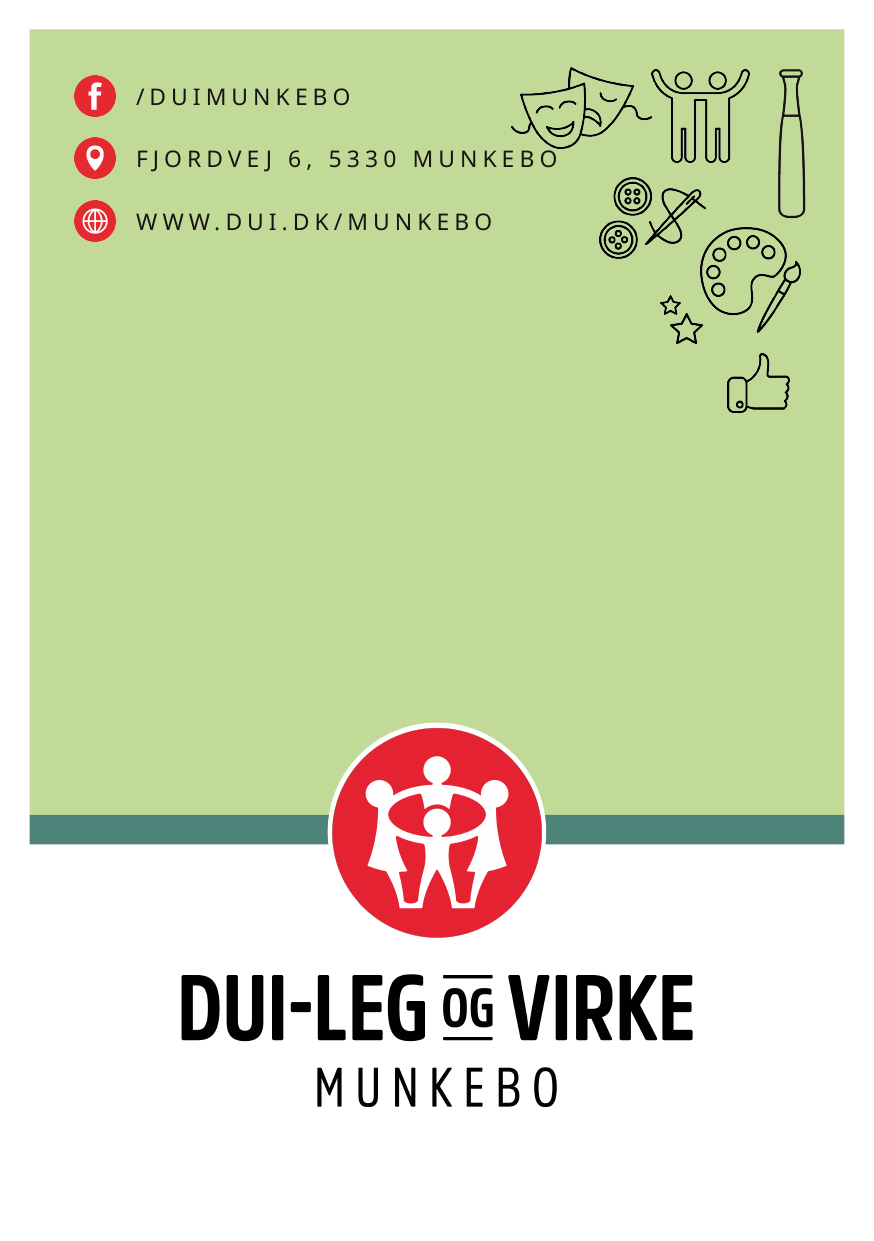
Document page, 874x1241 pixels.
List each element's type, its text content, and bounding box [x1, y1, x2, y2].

picture [73, 137, 116, 179]
picture [727, 353, 790, 413]
picture [129, 675, 745, 1160]
picture [511, 57, 873, 225]
picture [599, 177, 801, 344]
text_box FJORDVEJ 6, 5330 MUNKEBO [121, 137, 683, 180]
picture [73, 75, 116, 117]
text_box /DUIMUNKEBO [121, 75, 511, 118]
text_box WWW.DUI.DK/MUNKEBO [121, 200, 599, 243]
picture [73, 200, 116, 242]
